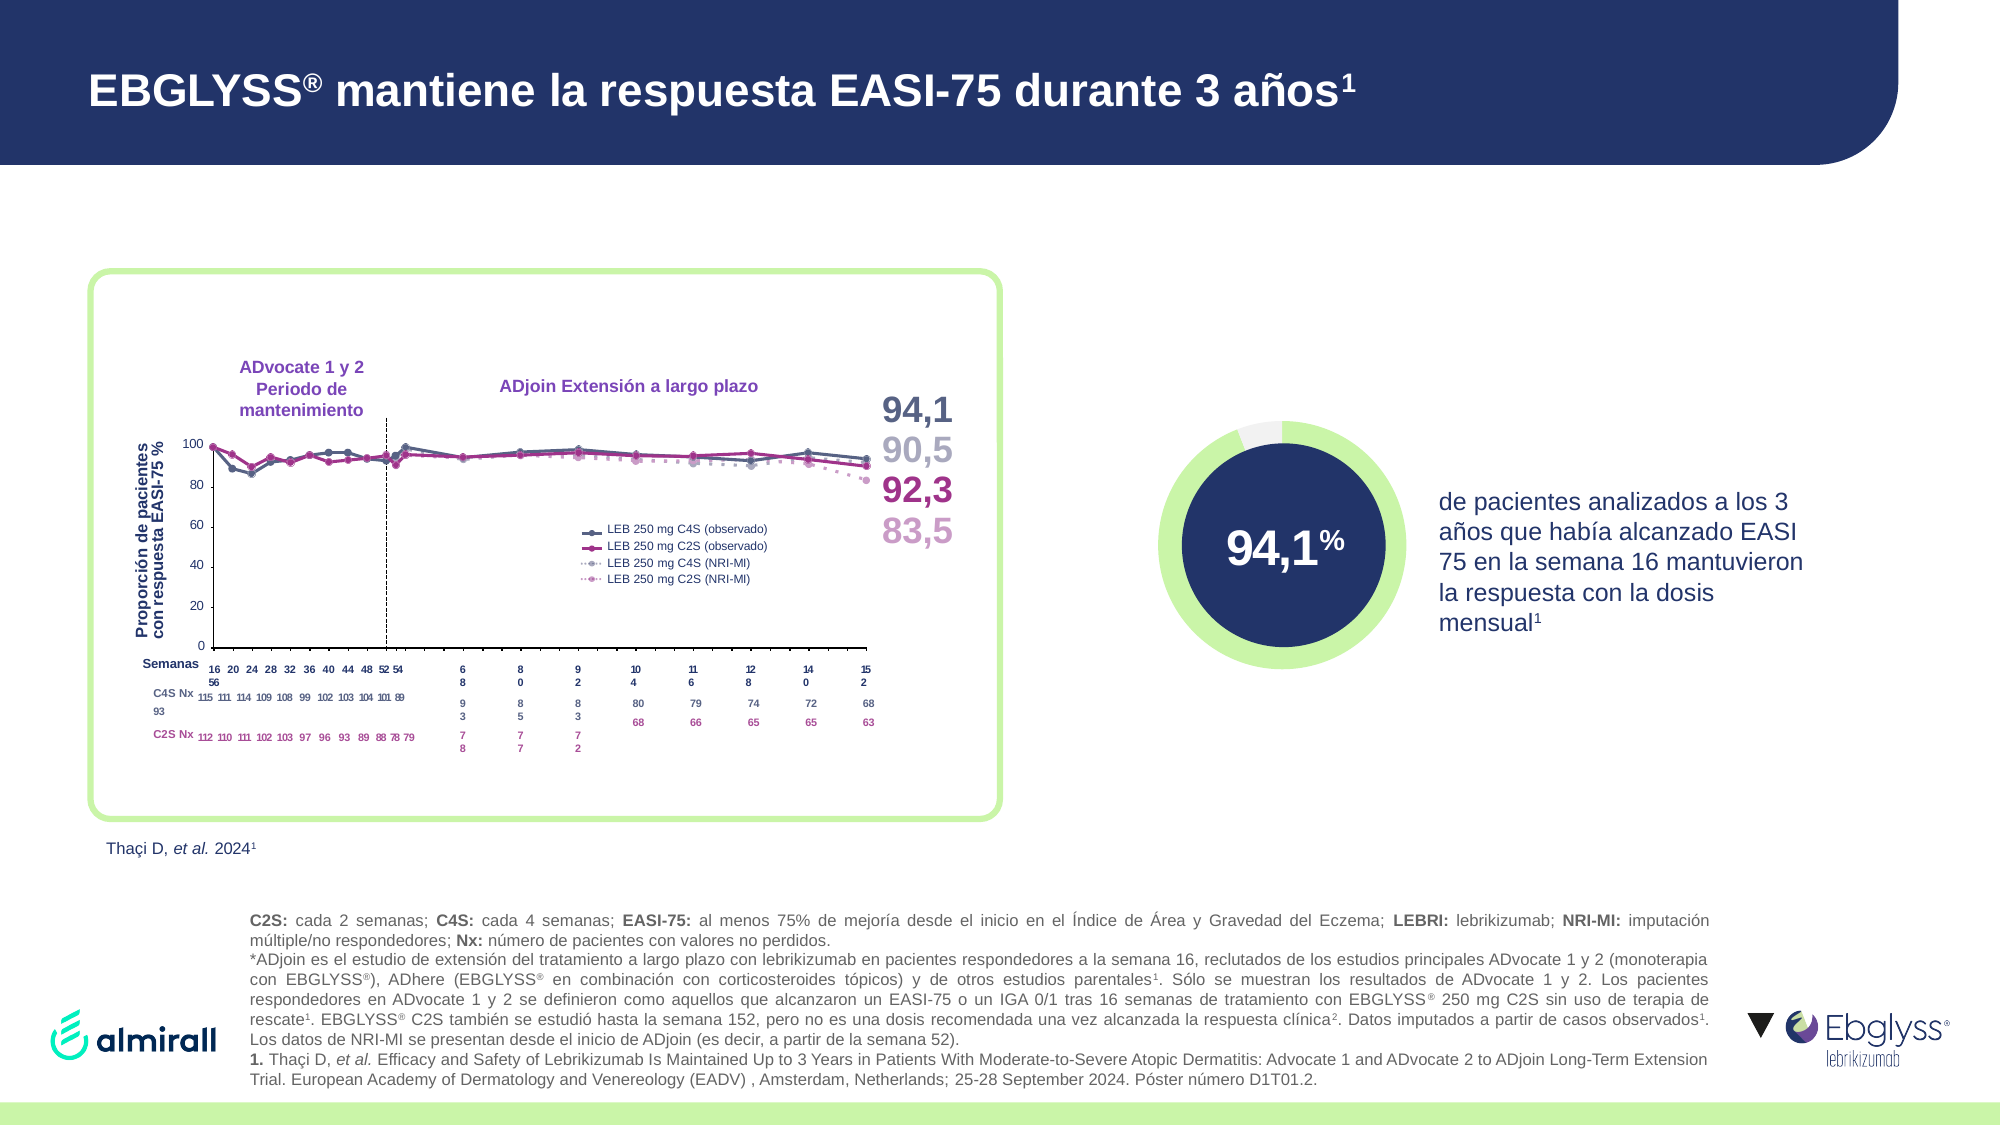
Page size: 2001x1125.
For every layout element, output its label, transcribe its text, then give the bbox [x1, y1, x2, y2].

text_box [1063, 398, 1489, 693]
picture [1738, 1002, 1959, 1075]
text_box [134, 348, 956, 718]
text_box Thaçi D, et al. 20241 [102, 837, 739, 859]
picture [34, 1000, 232, 1069]
text_box [89, 270, 1001, 821]
title EBGLYSS® mantiene la respuesta EASI-75 durante 3 años1 [88, 0, 1846, 182]
text_box de pacientes analizados a los 3 años que había alcanzado EASI 75 en la semana 16 mantuvieron la respuesta con la dosis mensual1 [1489, 483, 1826, 637]
text_box C2S: cada 2 semanas; C4S: cada 4 semanas; EASI-75: al menos 75% de mejoría desde el inicio en el Índice de Área y Gravedad del Eczema; LEBRI: lebrikizumab; NRI-MI: imputación múltiple/no respondedores; Nx: número de pacientes con valores no perdidos. *ADjoin es el estudio de extensión del tratamiento a largo plazo con lebrikizumab en pacientes respondedores a la semana 16, reclutados de los estudios principales ADvocate 1 y 2 (monoterapia con EBGLYSS®), ADhere (EBGLYSS® en combinación con corticosteroides tópicos) y de otros estudios parentales1. Sólo se muestran los resultados de ADvocate 1 y 2. Los pacientes respondedores en ADvocate 1 y 2 se definieron como aquellos que alcanzaron un EASI-75 o un IGA 0/1 tras 16 semanas de tratamiento con EBGLYSS® 250 mg C2S sin uso de terapia de rescate1. EBGLYSS® C2S también se estudió hasta la semana 152, pero no es una dosis recomendada una vez alcanzada la respuesta clínica2. Datos imputados a partir de casos observados1. Los datos de NRI-MI se presentan desde el inicio de ADjoin (es decir, a partir de la semana 52). 1. Thaçi D, et al. Efficacy and Safety of Lebrikizumab Is Maintained Up to 3 Years in Patients With Moderate-to-Severe Atopic Dermatitis: Advocate 1 and ADvocate 2 to ADjoin Long-Term Extension Trial. European Academy of Dermatology and Venereology (EADV) , Amsterdam, Netherlands; 25-28 September 2024. Póster número D1T01.2. [235, 901, 1725, 1097]
